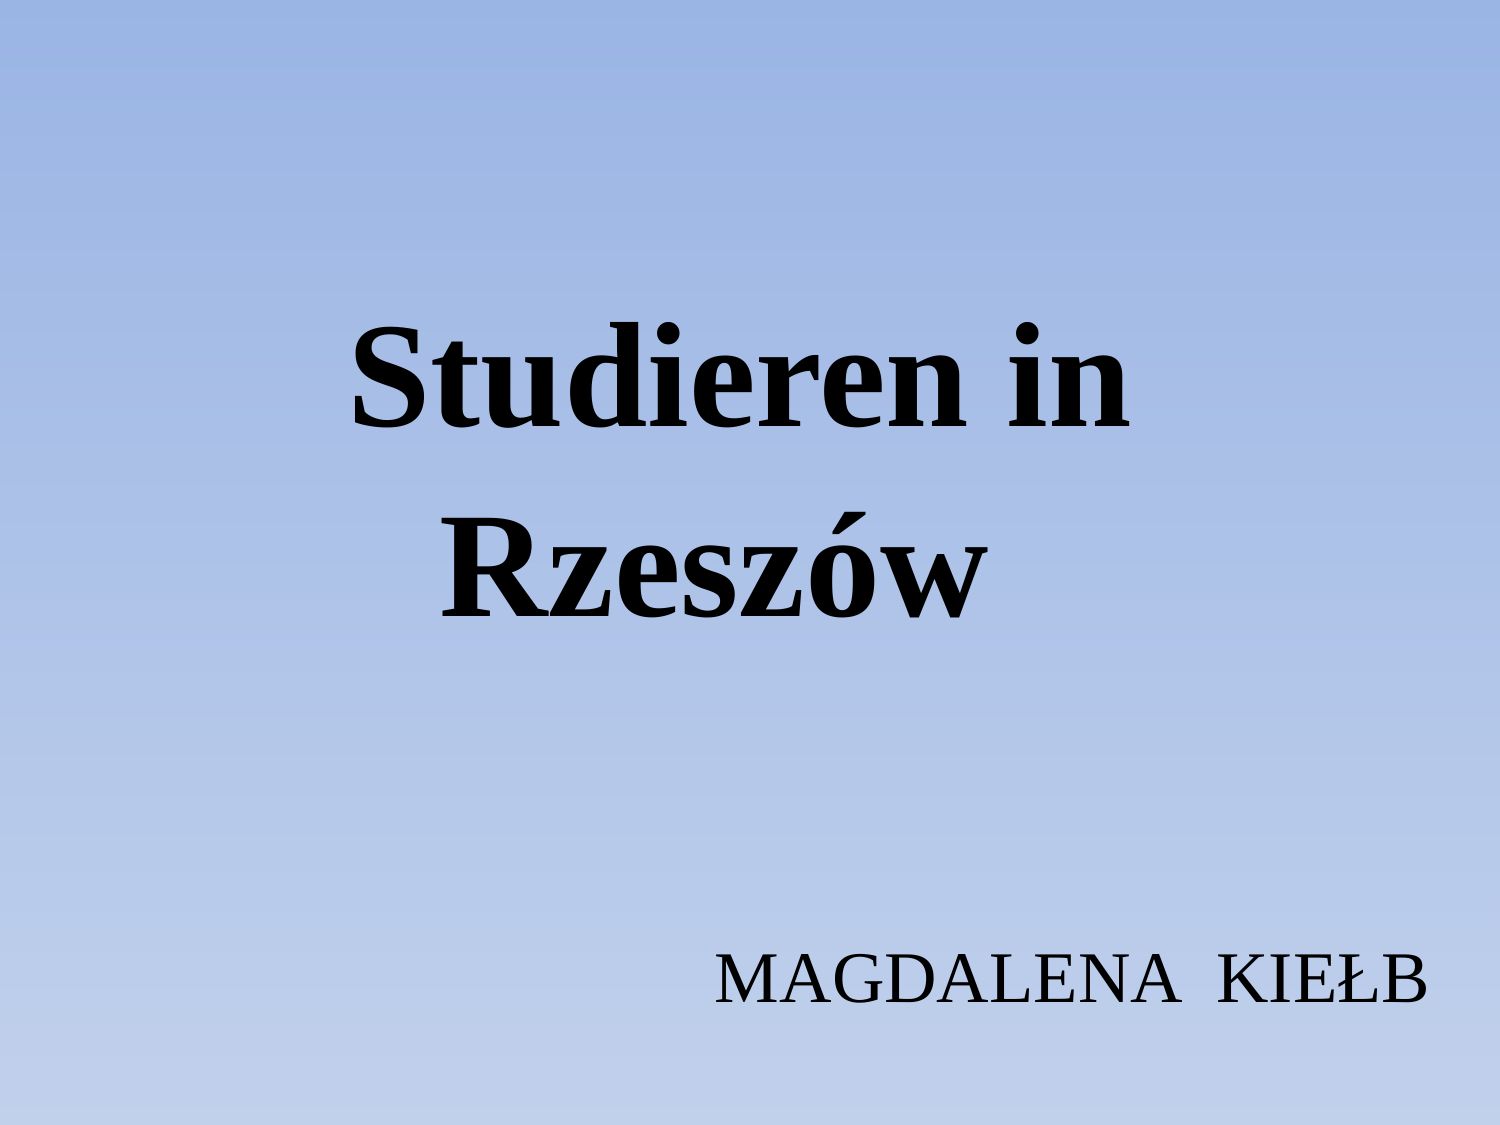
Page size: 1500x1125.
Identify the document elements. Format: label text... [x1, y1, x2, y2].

title Studieren in Rzeszów [76, 196, 1352, 438]
subtitle MAGDALENA KIEŁB [395, 739, 1446, 1028]
